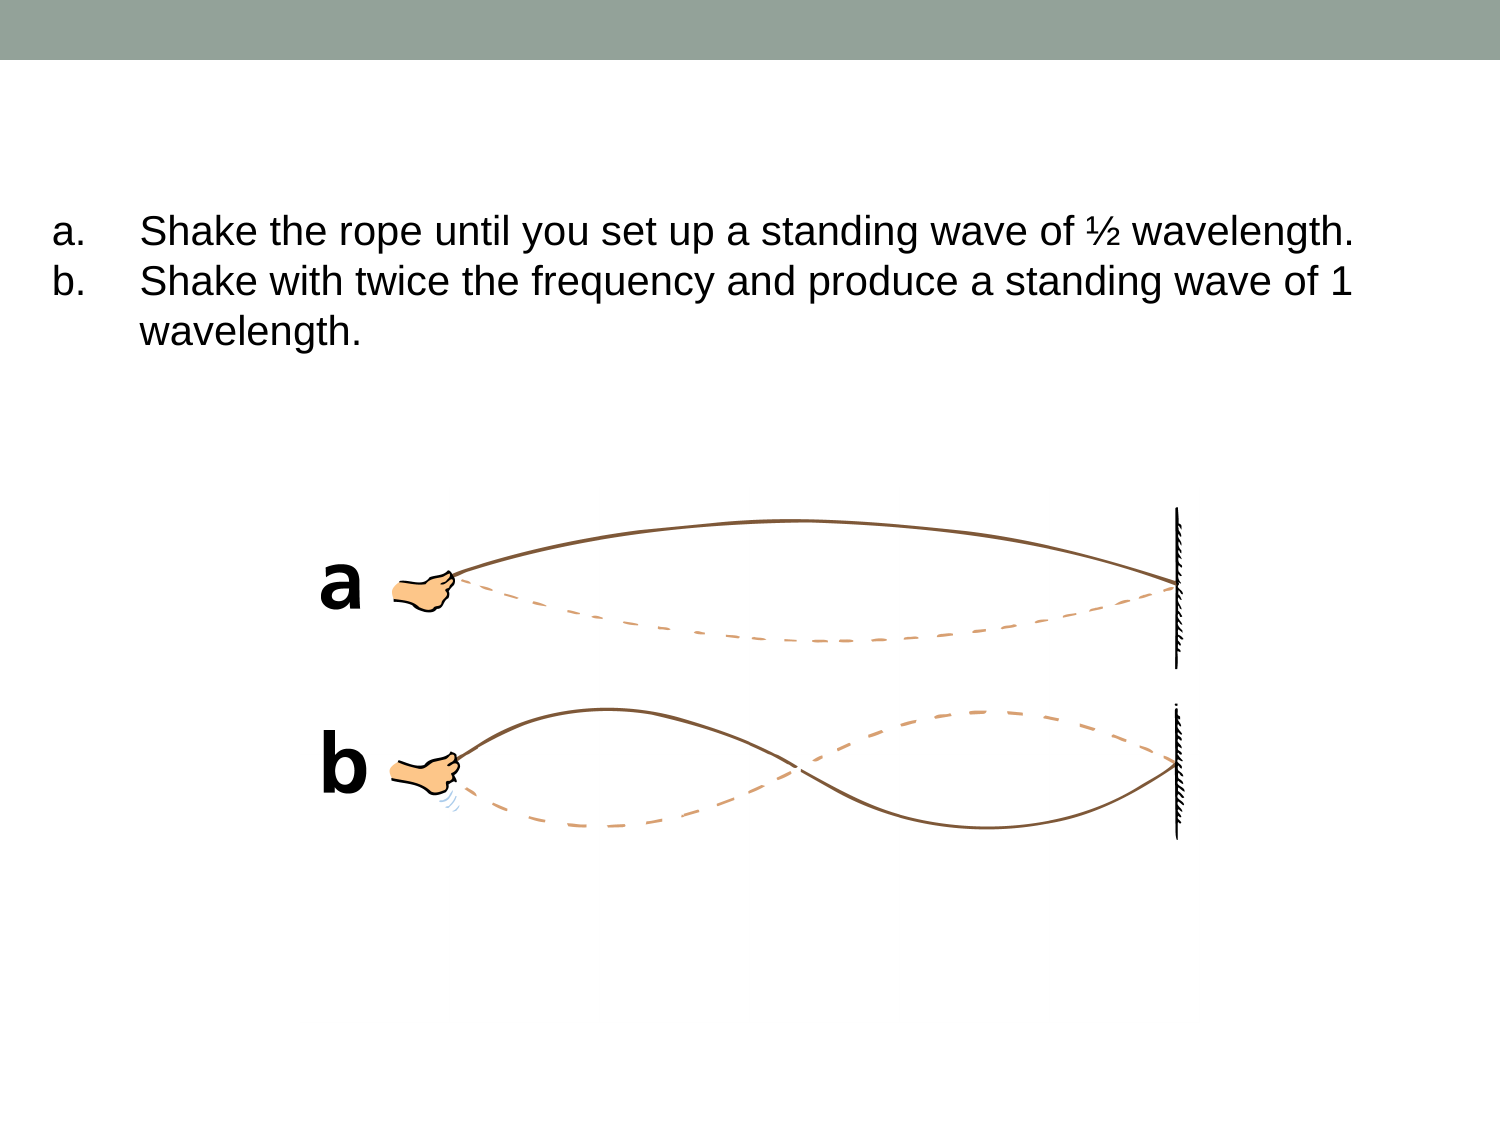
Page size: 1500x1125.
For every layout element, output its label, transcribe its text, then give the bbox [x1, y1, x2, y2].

picture [299, 486, 1200, 1023]
text_box Shake the rope until you set up a standing wave of ½ wavelength. Shake with twice the frequency and produce a standing wave of 1 wavelength. [37, 196, 1463, 362]
